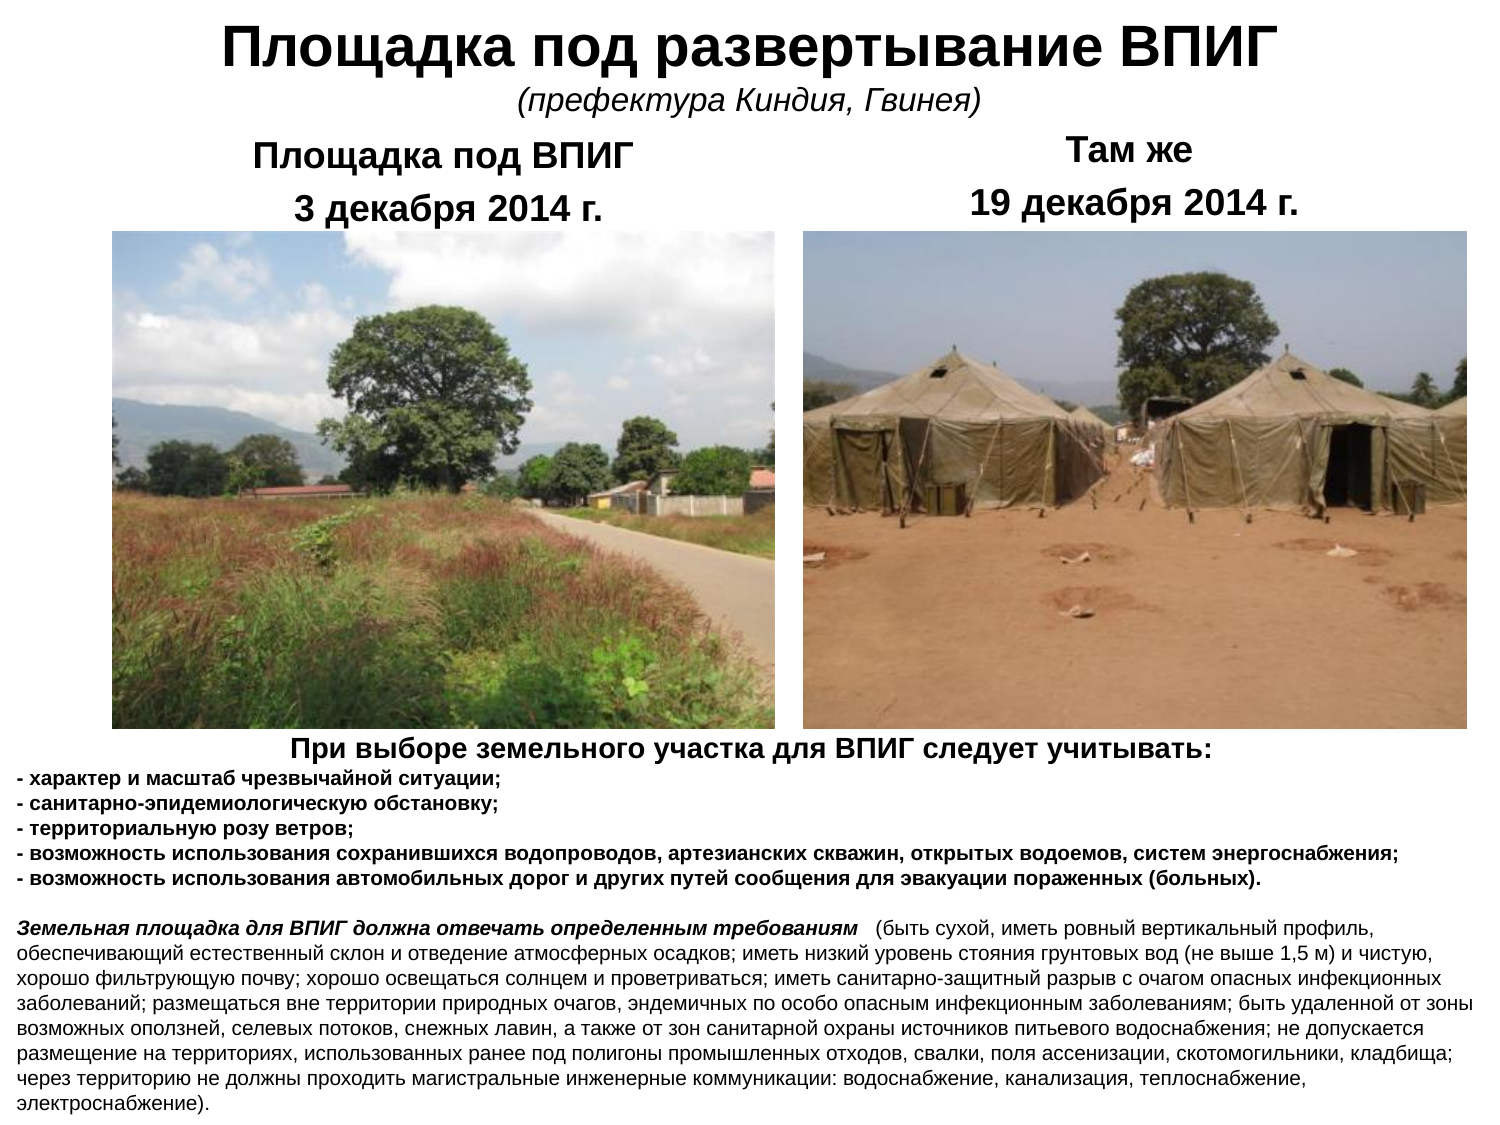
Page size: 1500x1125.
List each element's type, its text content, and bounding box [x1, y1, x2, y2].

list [802, 231, 1467, 730]
text_box При выборе земельного участка для ВПИГ следует учитывать: - характер и масштаб чрезвычайной ситуации; - санитарно-эпидемиологическую обстановку; - территориальную розу ветров; - возможность использования сохранившихся водопроводов, артезианских скважин, открытых водоемов, систем энергоснабжения; - возможность использования автомобильных дорог и других путей сообщения для эвакуации пораженных (больных). Земельная площадка для ВПИГ должна отвечать определенным требованиям (быть сухой, иметь ровный вертикальный профиль, обеспечивающий естественный склон и отведение атмосферных осадков; иметь низкий уровень стояния грунтовых вод (не выше 1,5 м) и чистую, хорошо фильтрующую почву; хорошо освещаться солнцем и проветриваться; иметь санитарно-защитный разрыв с очагом опасных инфекционных заболеваний; размещаться вне территории природных очагов, эндемичных по особо опасным инфекционным заболеваниям; быть удаленной от зоны возможных оползней, селевых потоков, снежных лавин, а также от зон санитарной охраны источников питьевого водоснабжения; не допускается размещение на территориях, использованных ранее под полигоны промышленных отходов, свалки, поля ассенизации, скотомогильники, кладбища; через территорию не должны проходить магистральные инженерные коммуникации: водоснабжение, канализация, теплоснабжение, электроснабжение). [1, 722, 1500, 1122]
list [111, 231, 775, 729]
title Площадка под развертывание ВПИГ (префектура Киндия, Гвинея) [0, 0, 1500, 149]
list Там же 19 декабря 2014 г. [803, 125, 1467, 231]
list Площадка под ВПИГ 3 декабря 2014 г. [112, 131, 775, 231]
